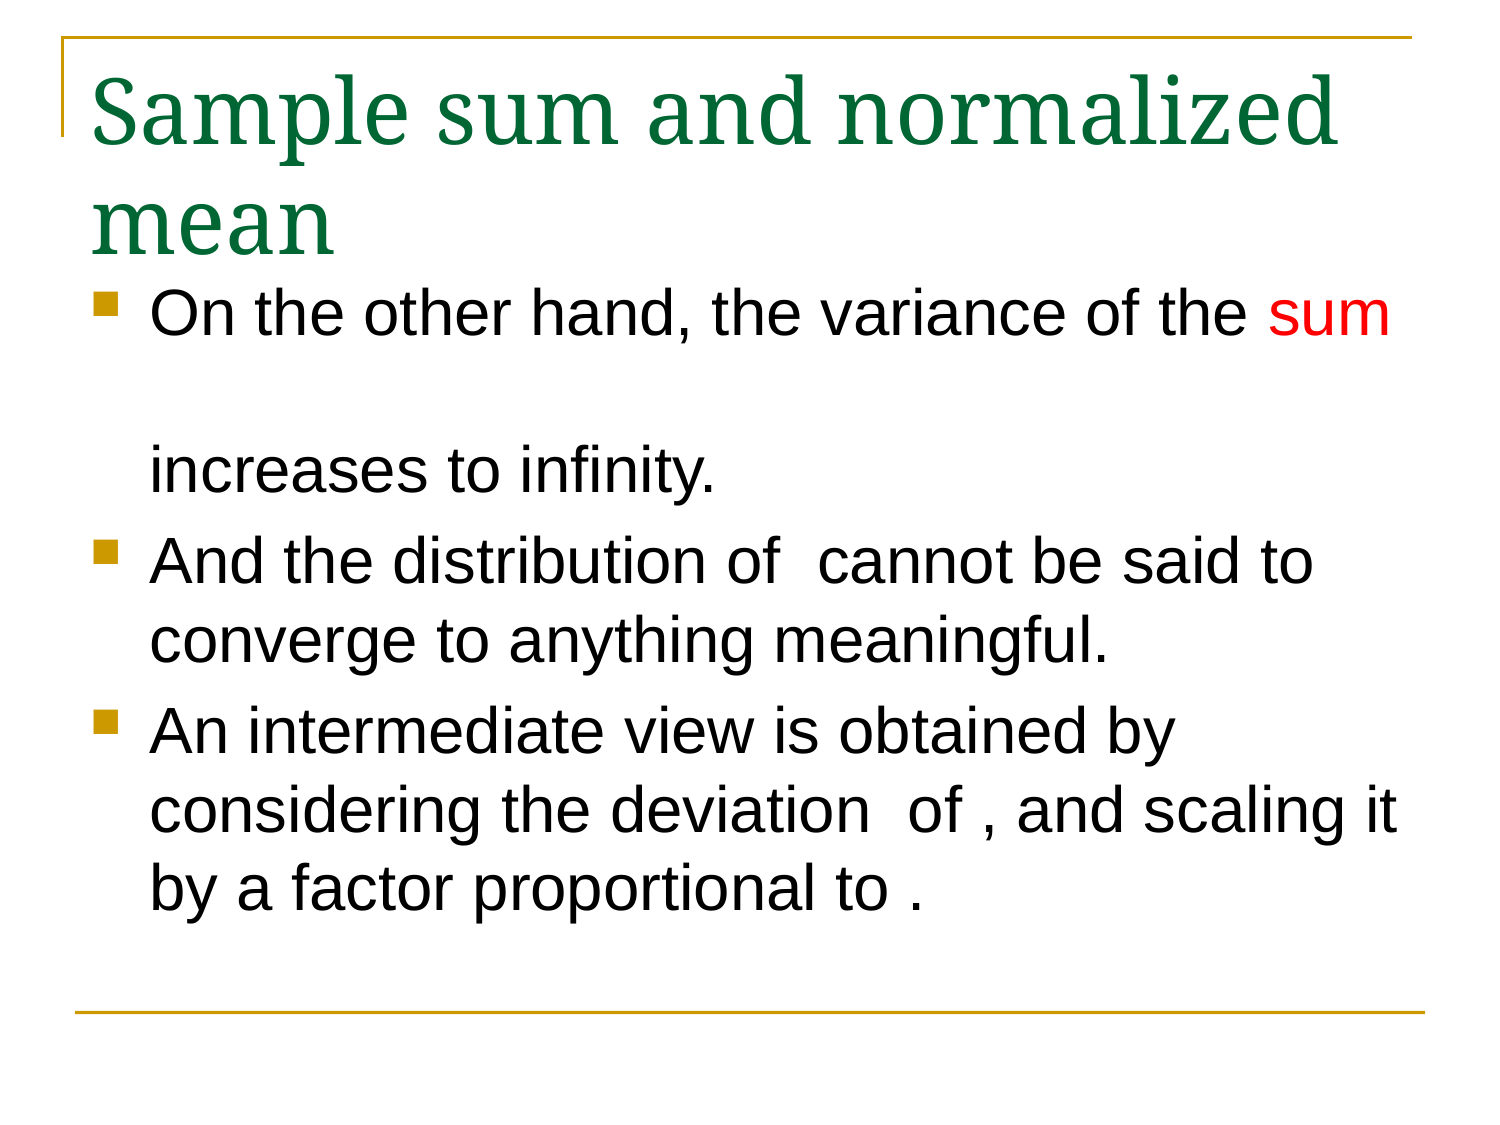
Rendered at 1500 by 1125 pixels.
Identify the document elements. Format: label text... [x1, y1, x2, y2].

title Sample sum and normalized mean [75, 45, 1425, 233]
